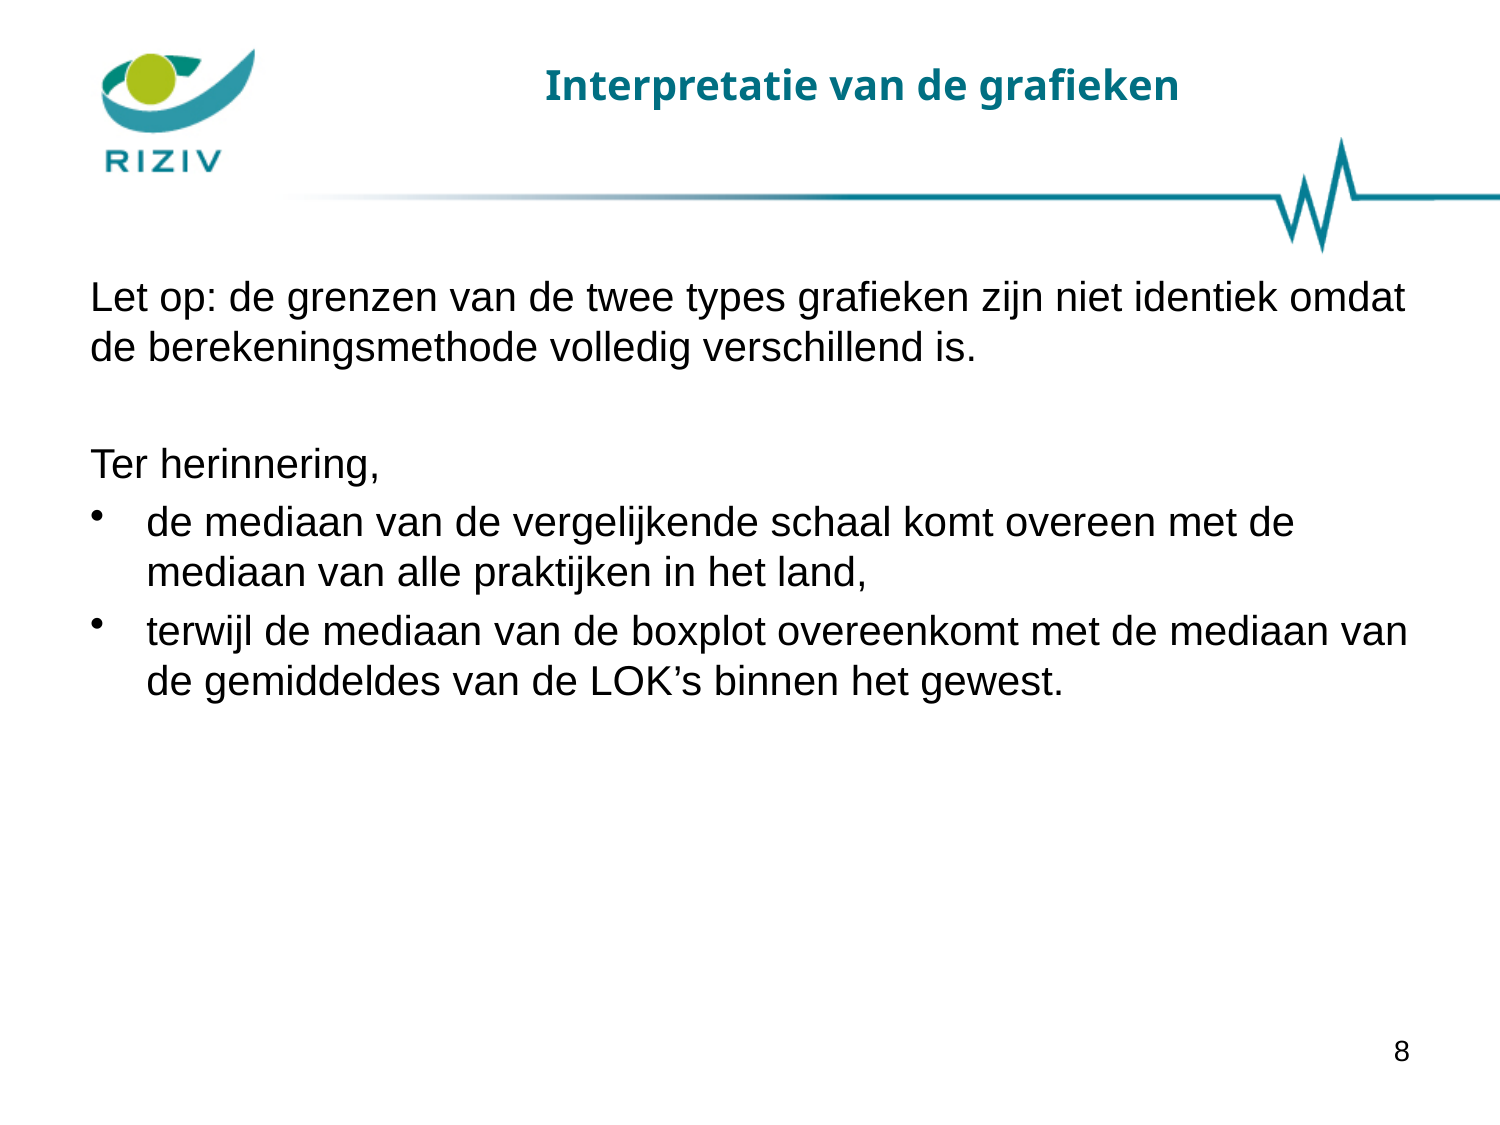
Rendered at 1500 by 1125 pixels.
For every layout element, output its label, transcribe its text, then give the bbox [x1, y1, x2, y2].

title Interpretatie van de grafieken [301, 45, 1425, 173]
picture [53, 0, 1500, 255]
list Let op: de grenzen van de twee types grafieken zijn niet identiek omdat de berekeningsmethode volledig verschillend is. Ter herinnering, de mediaan van de vergelijkende schaal komt overeen met de mediaan van alle praktijken in het land, terwijl de mediaan van de boxplot overeenkomt met de mediaan van de gemiddeldes van de LOK’s binnen het gewest. [75, 262, 1425, 1005]
slide_number 8 [1074, 1024, 1425, 1103]
